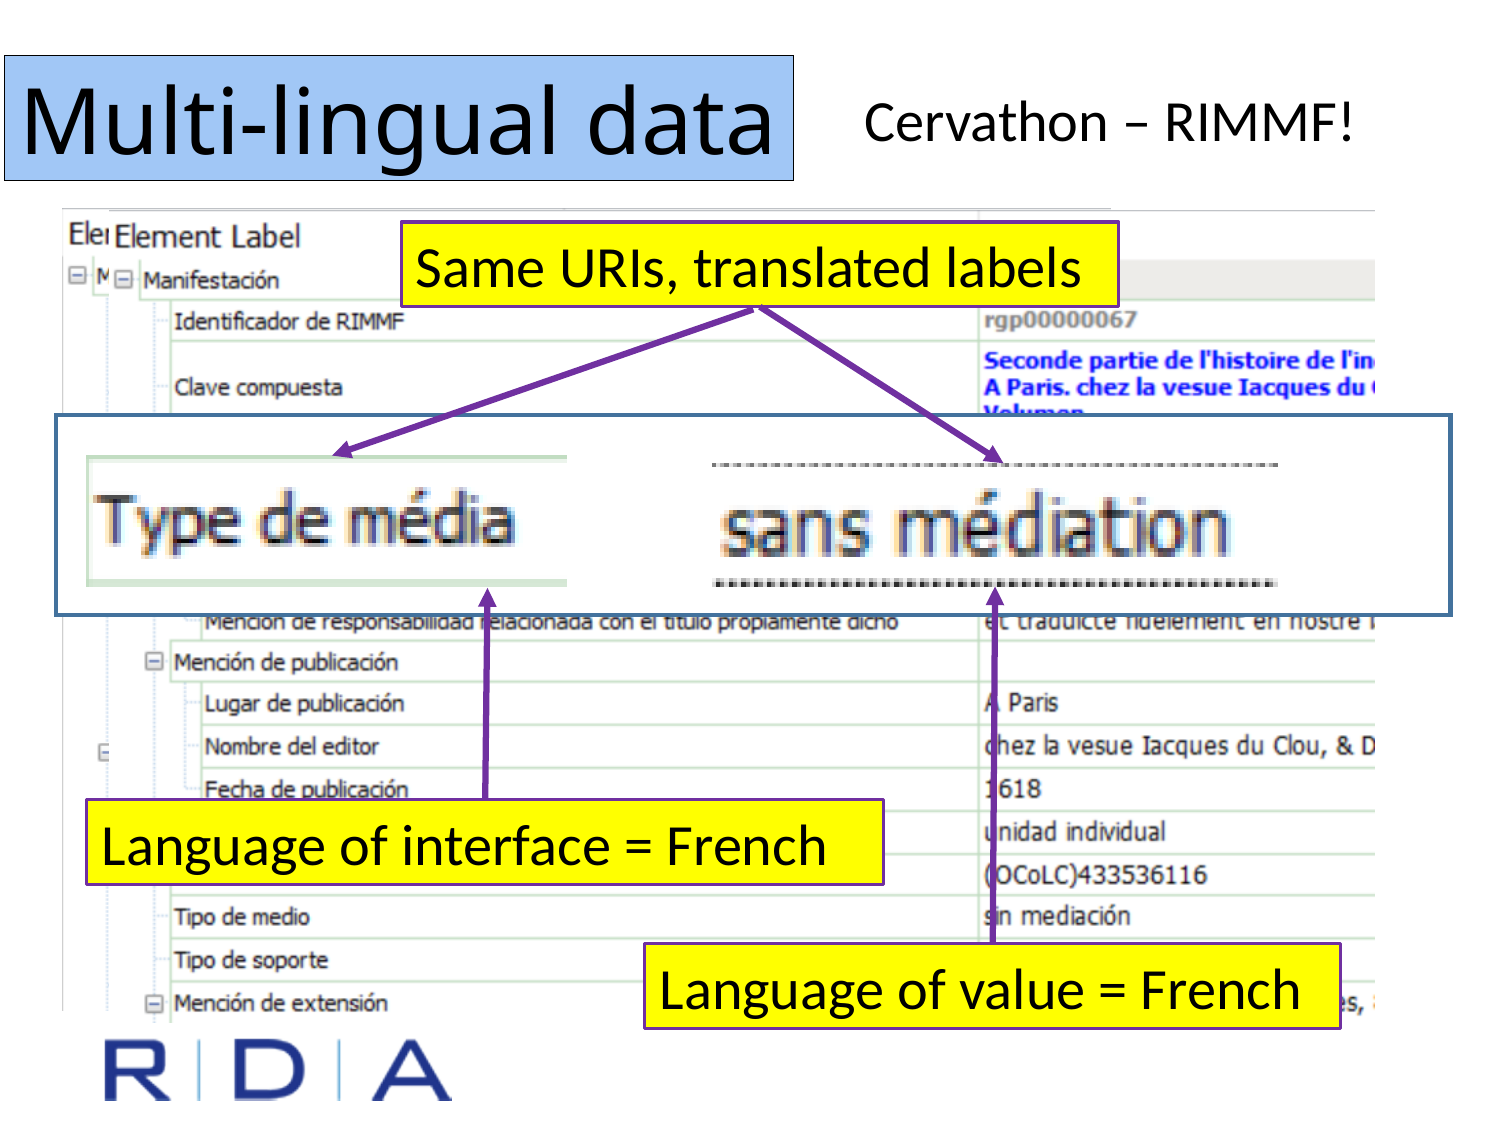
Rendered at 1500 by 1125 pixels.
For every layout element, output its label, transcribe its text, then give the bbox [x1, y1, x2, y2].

text_box [55, 414, 62, 616]
picture [62, 208, 1375, 1023]
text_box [759, 307, 1004, 464]
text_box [332, 309, 754, 456]
text_box Language of value = French [644, 1023, 1341, 1029]
text_box Cervathon – RIMMF! [849, 75, 1372, 161]
picture [103, 1037, 452, 1101]
text_box [1375, 414, 1451, 616]
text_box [992, 587, 996, 944]
text_box Multi-lingual data [4, 55, 794, 181]
